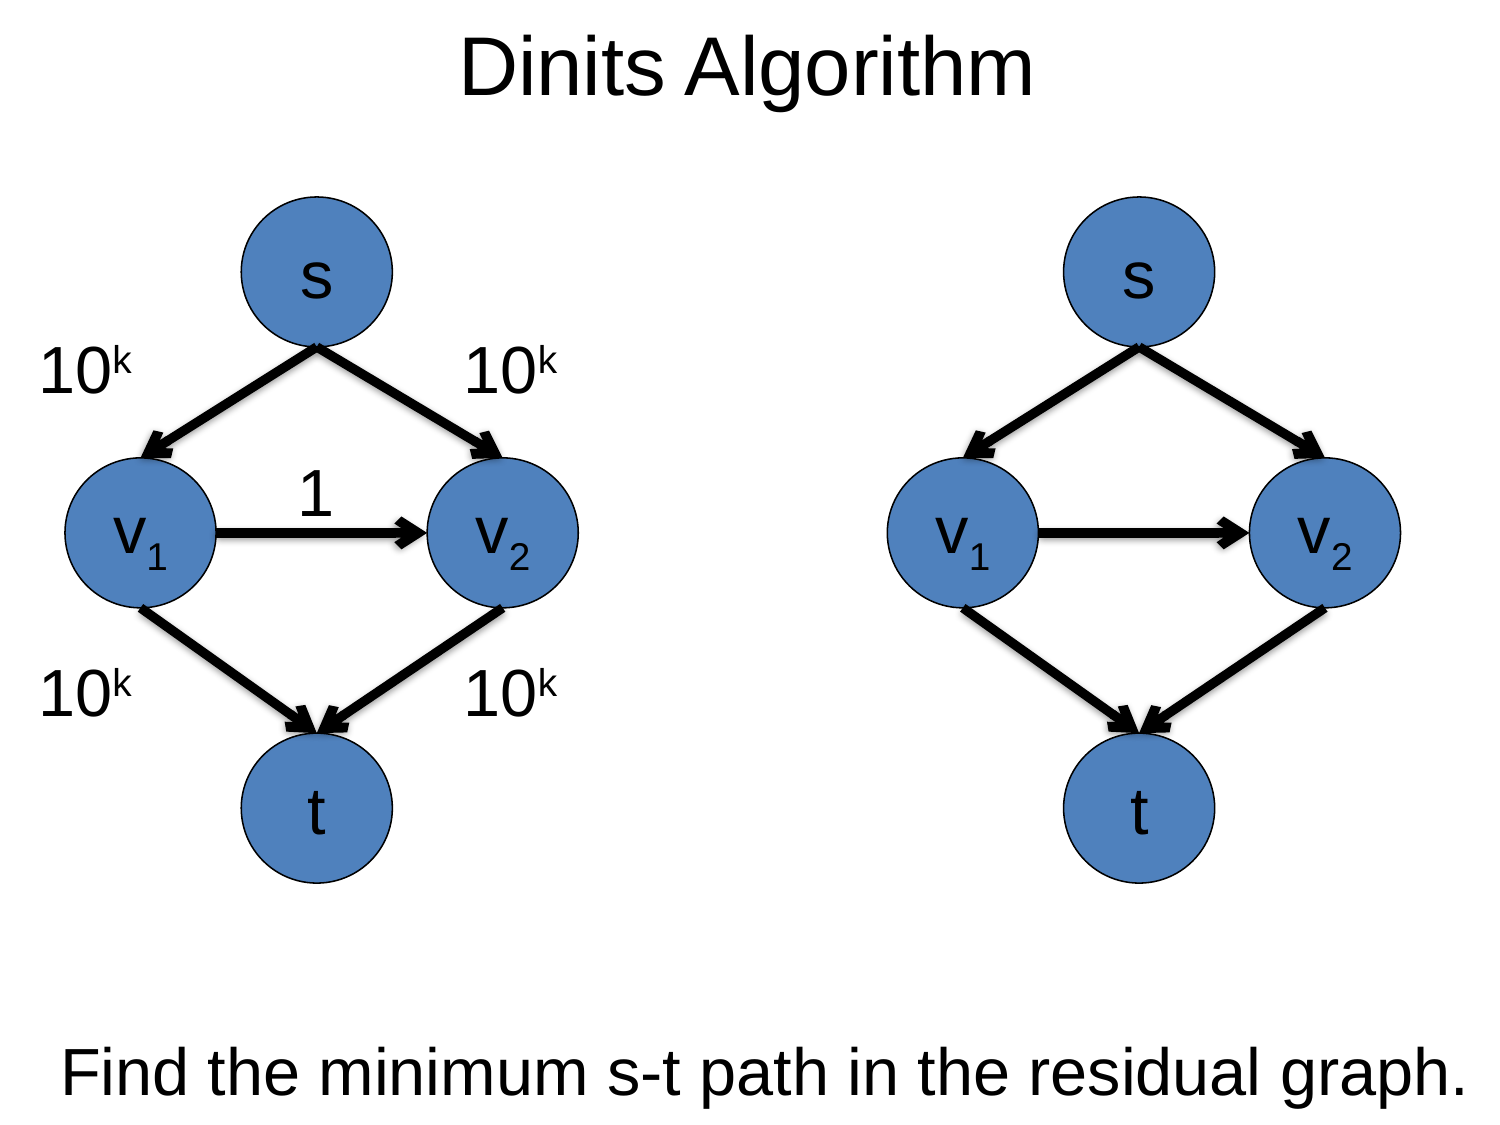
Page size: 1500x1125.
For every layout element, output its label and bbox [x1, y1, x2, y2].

text_box [23, 196, 579, 884]
title [8, 8, 1487, 116]
text_box [45, 1020, 1485, 1116]
text_box [887, 196, 1401, 884]
